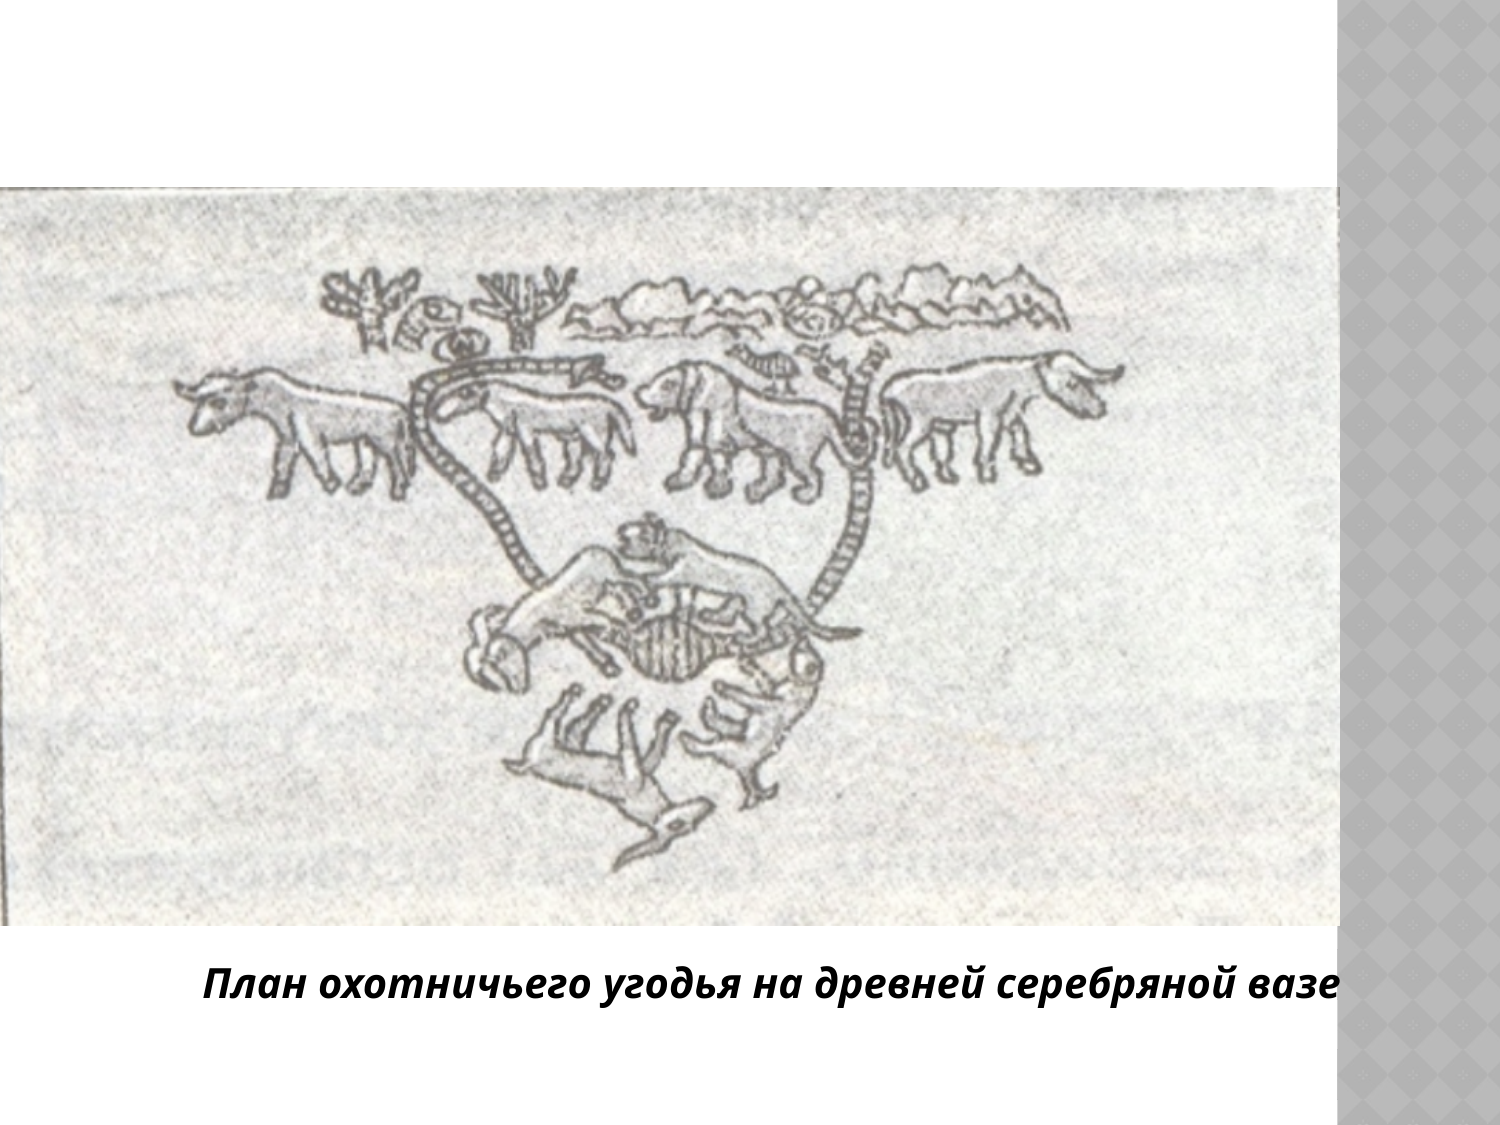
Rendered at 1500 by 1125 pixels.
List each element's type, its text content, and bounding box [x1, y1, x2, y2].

picture [0, 186, 1340, 927]
list План охотничьего угодья на древней серебряной вазе [187, 949, 1500, 1125]
